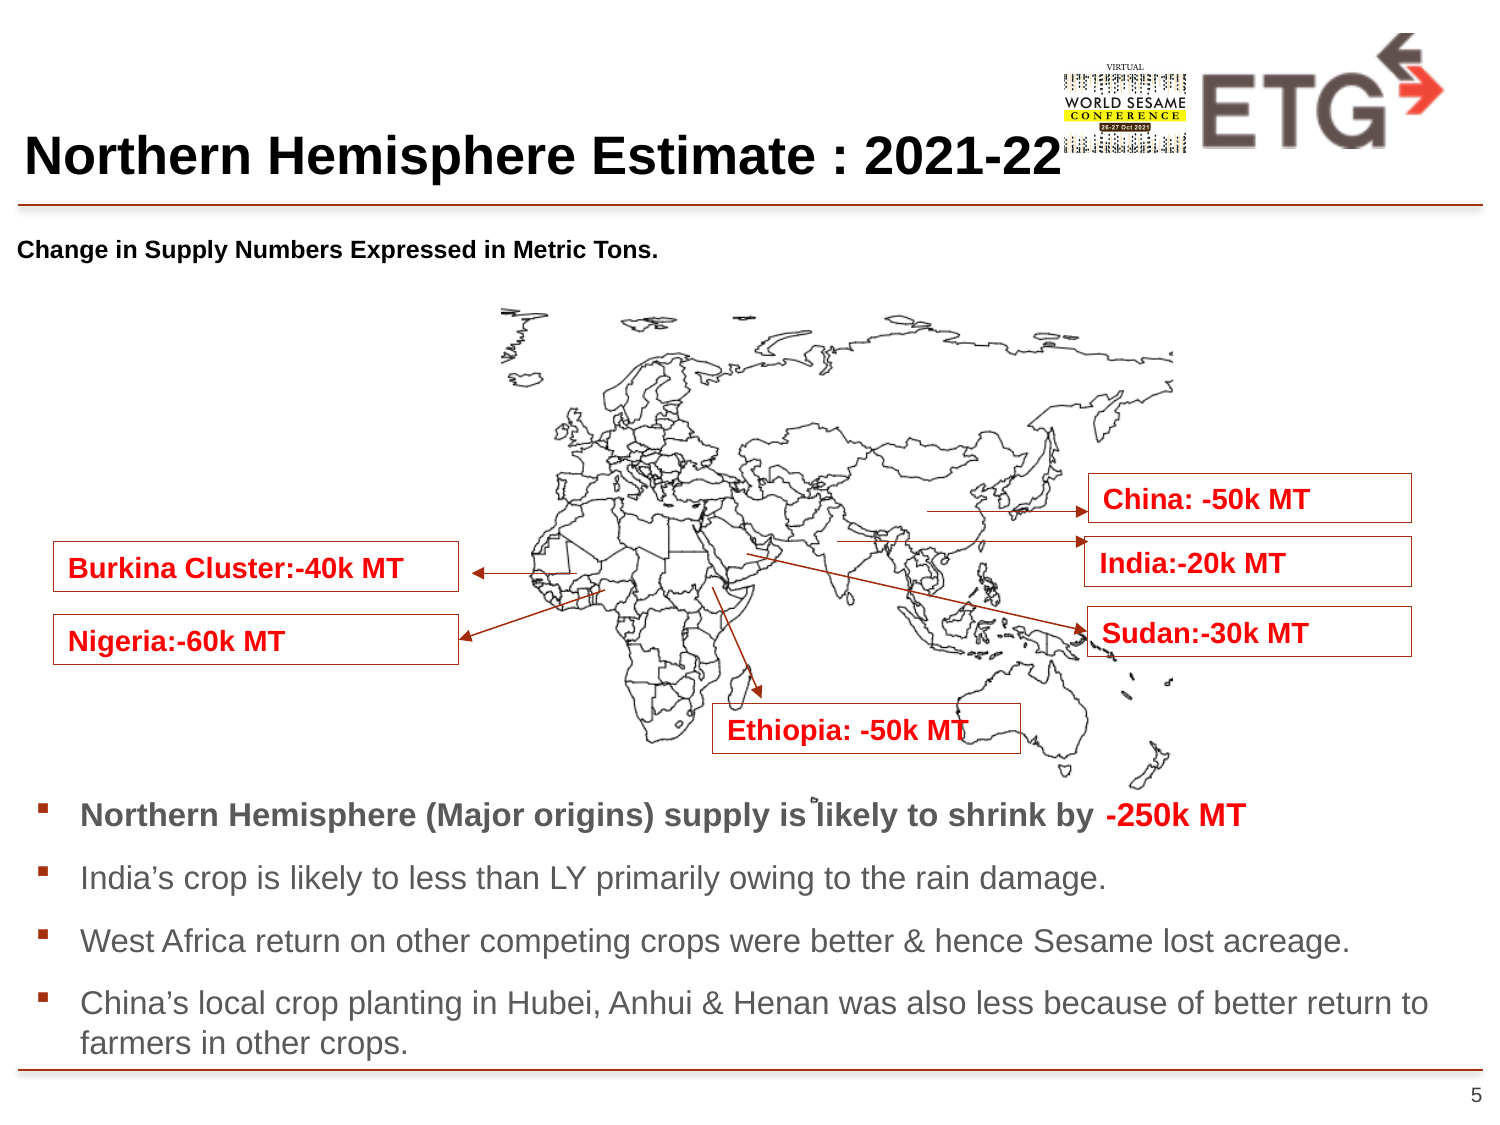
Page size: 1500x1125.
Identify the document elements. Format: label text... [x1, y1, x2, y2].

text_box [458, 589, 606, 641]
text_box Burkina Cluster:-40k MT [53, 541, 459, 592]
text_box Change in Supply Numbers Expressed in Metric Tons. [2, 226, 675, 272]
text_box India:-20k MT [1179, 536, 1412, 587]
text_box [746, 553, 1088, 632]
list Northern Hemisphere (Major origins) supply is likely to shrink by -250k MT India’s crop is likely to less than LY primarily owing to the rain damage. West Africa return on other competing crops were better & hence Sesame lost acreage. China’s local crop planting in Hubei, Anhui & Henan was also less because of better return to farmers in other crops. [29, 785, 1471, 1075]
text_box Nigeria:-60k MT [53, 614, 459, 665]
slide_number 5 [1411, 1057, 1483, 1118]
picture [500, 290, 1174, 849]
text_box Sudan:-30k MT [1179, 606, 1412, 657]
picture [1202, 33, 1447, 149]
text_box China: -50k MT [1179, 473, 1412, 523]
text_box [712, 586, 762, 699]
title Northern Hemisphere Estimate : 2021-22 [24, 104, 1085, 186]
picture [1064, 64, 1186, 153]
